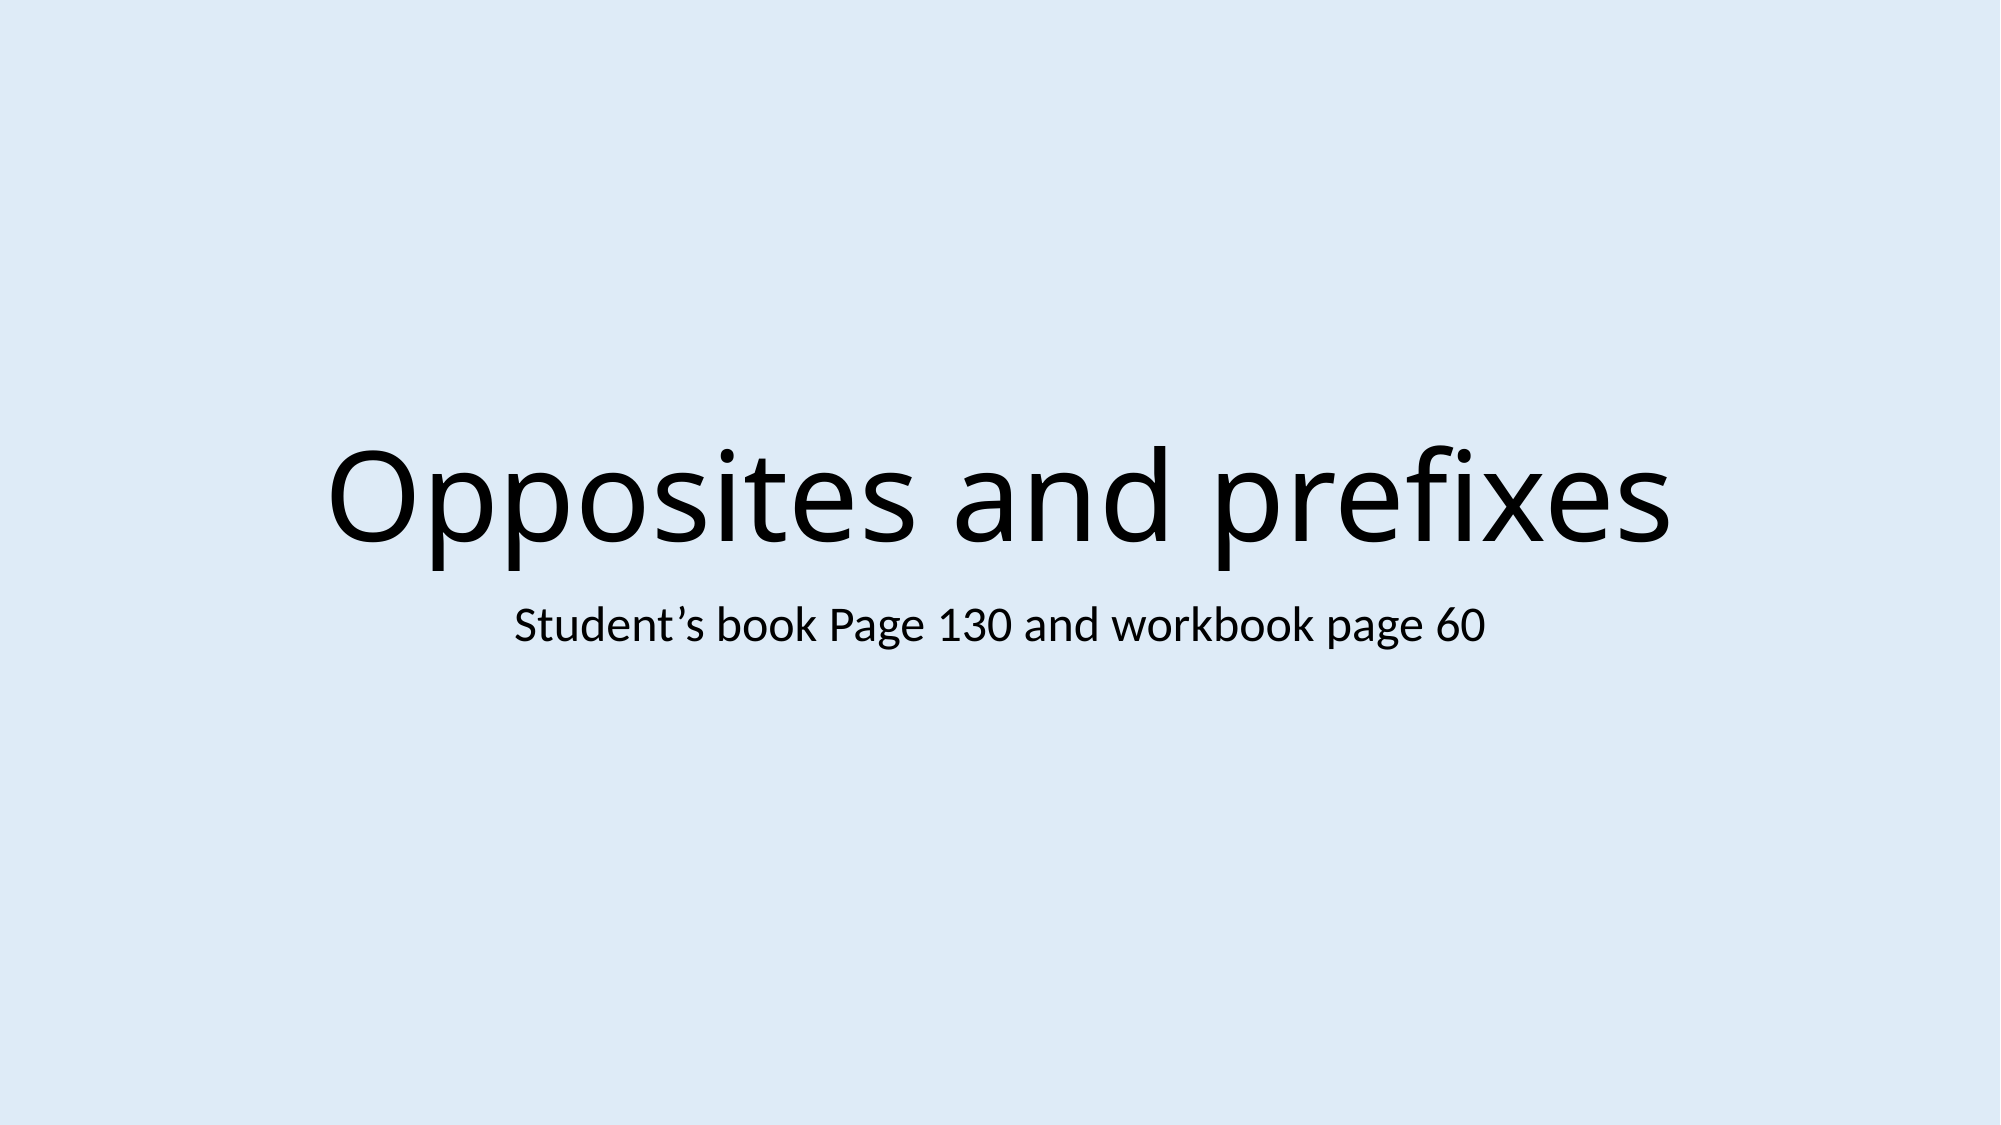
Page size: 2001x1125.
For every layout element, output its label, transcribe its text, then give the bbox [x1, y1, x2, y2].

subtitle Student’s book Page 130 and workbook page 60 [249, 590, 1750, 863]
title Opposites and prefixes [249, 184, 1750, 576]
